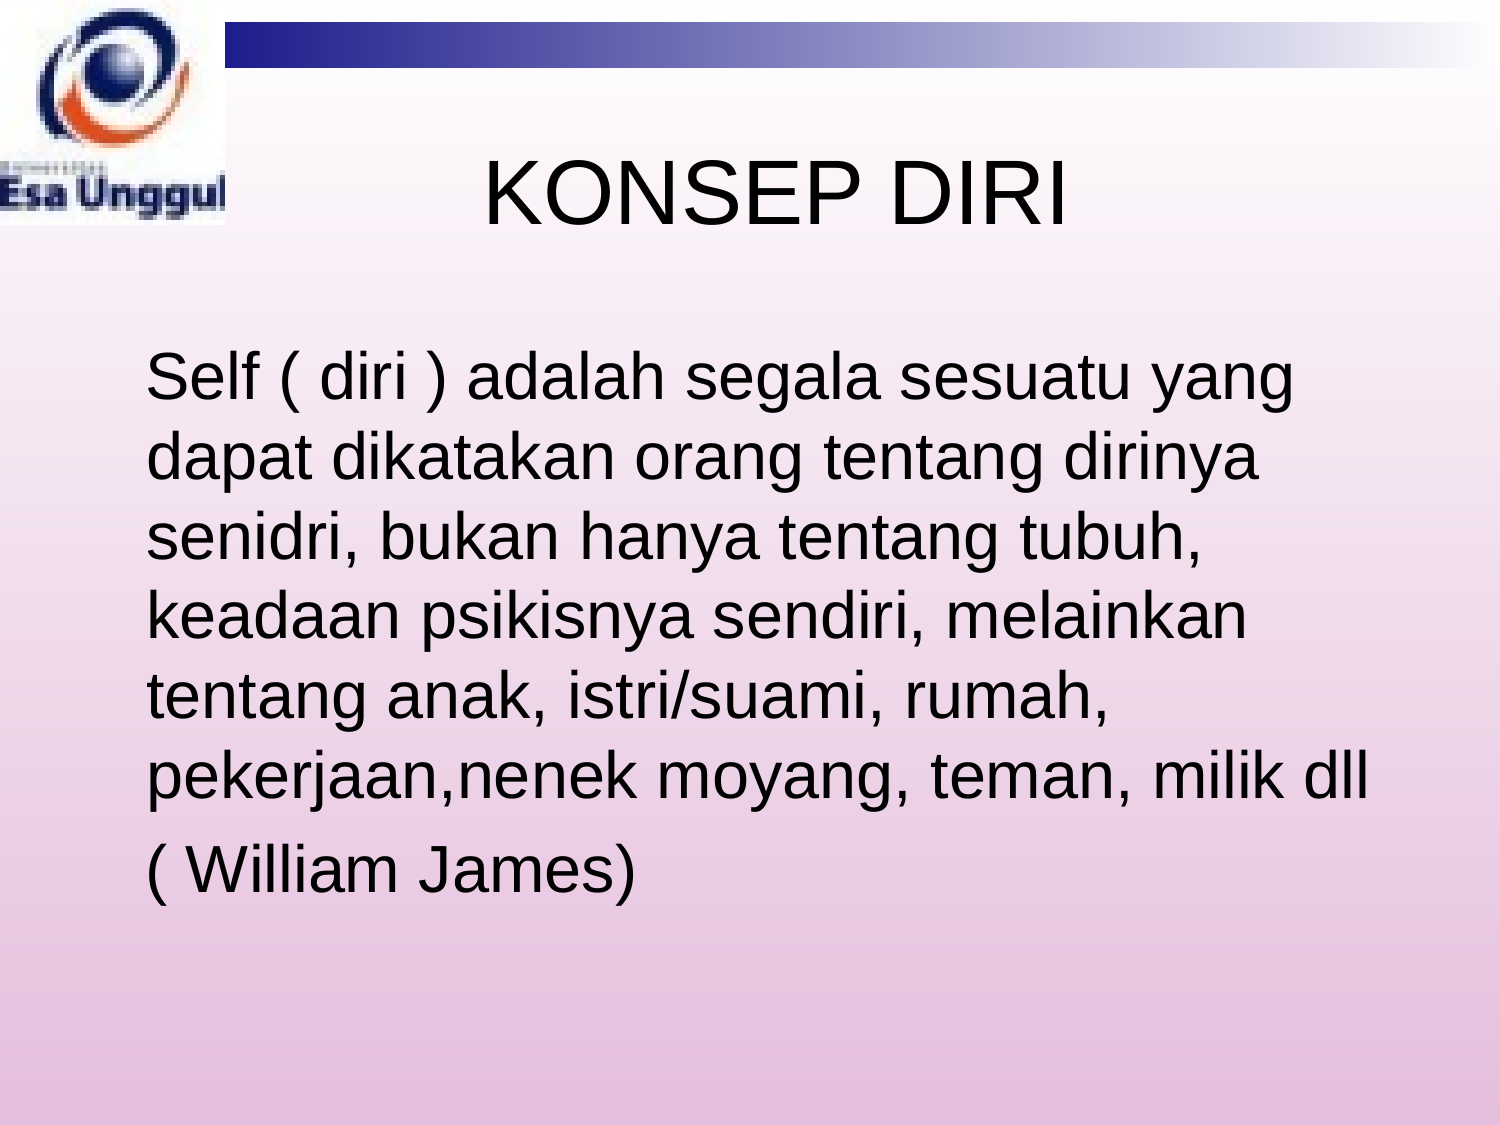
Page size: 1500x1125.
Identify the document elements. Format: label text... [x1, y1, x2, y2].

list Self ( diri ) adalah segala sesuatu yang dapat dikatakan orang tentang dirinya senidri, bukan hanya tentang tubuh, keadaan psikisnya sendiri, melainkan tentang anak, istri/suami, rumah, pekerjaan,nenek moyang, teman, milik dll ( William James) [74, 324, 1426, 963]
title KONSEP DIRI [212, 74, 1426, 301]
picture [0, 0, 226, 226]
